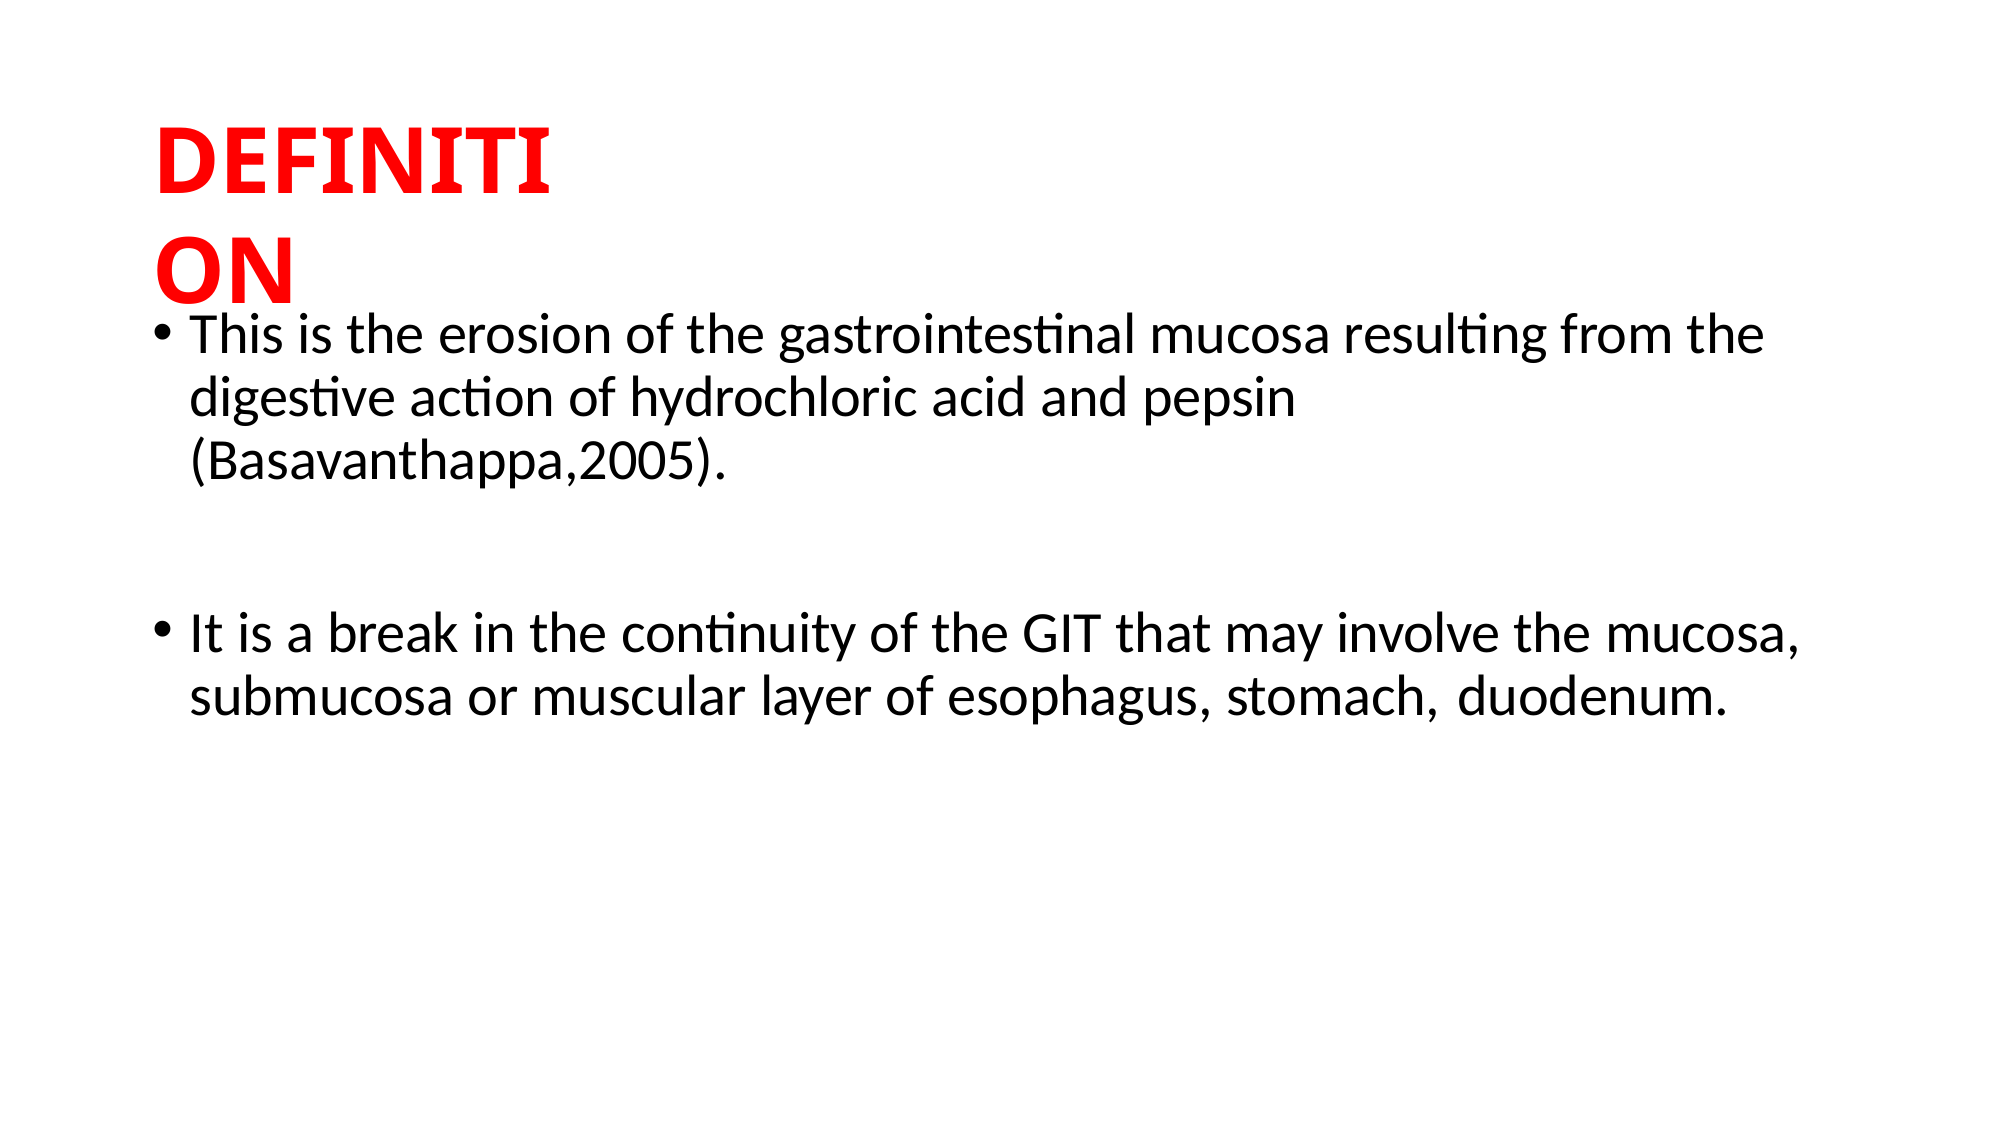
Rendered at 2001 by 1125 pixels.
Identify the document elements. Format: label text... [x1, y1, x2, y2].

title DEFINITION [150, 100, 580, 294]
text_box This is the erosion of the gastrointestinal mucosa resulting from the digestive action of hydrochloric acid and pepsin (Basavanthappa,2005). It is a break in the continuity of the GIT that may involve the mucosa, submucosa or muscular layer of esophagus, stomach, duodenum. [150, 294, 1820, 727]
